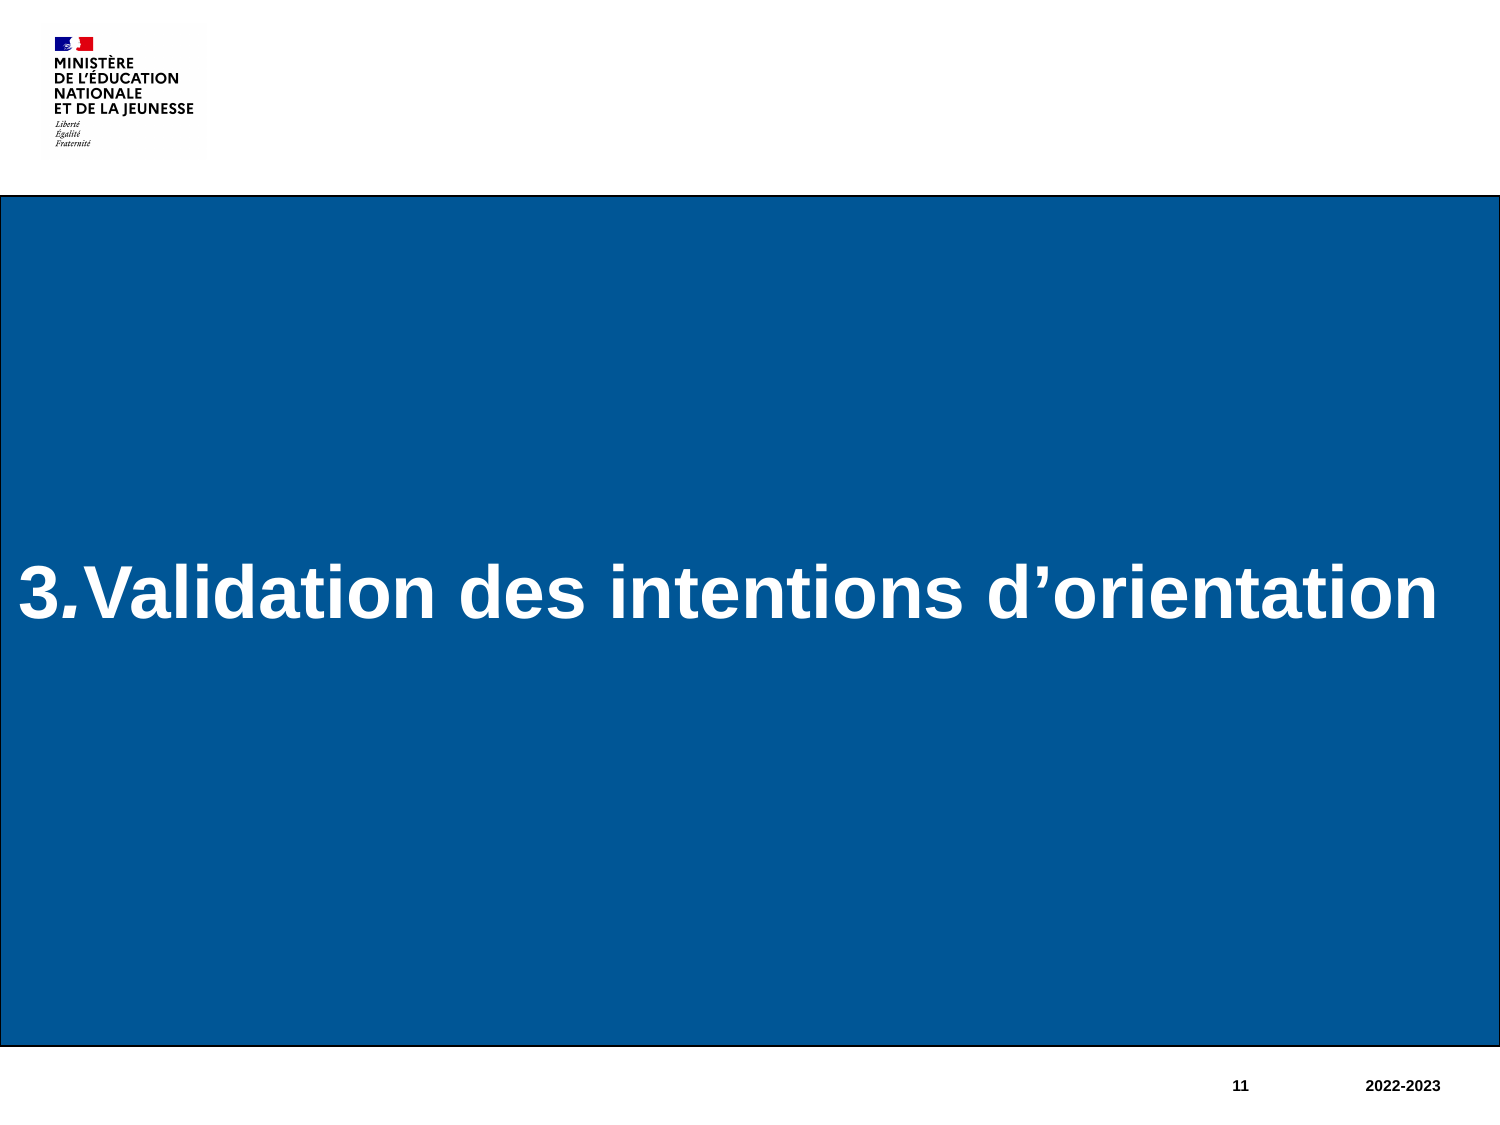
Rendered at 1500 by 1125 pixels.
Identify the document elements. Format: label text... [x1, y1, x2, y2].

title 3.Validation des intentions d’orientation [0, 195, 1500, 1047]
slide_number 2022-2023 [1249, 1047, 1441, 1125]
picture [41, 23, 207, 160]
slide_number 11 [1027, 1047, 1249, 1125]
